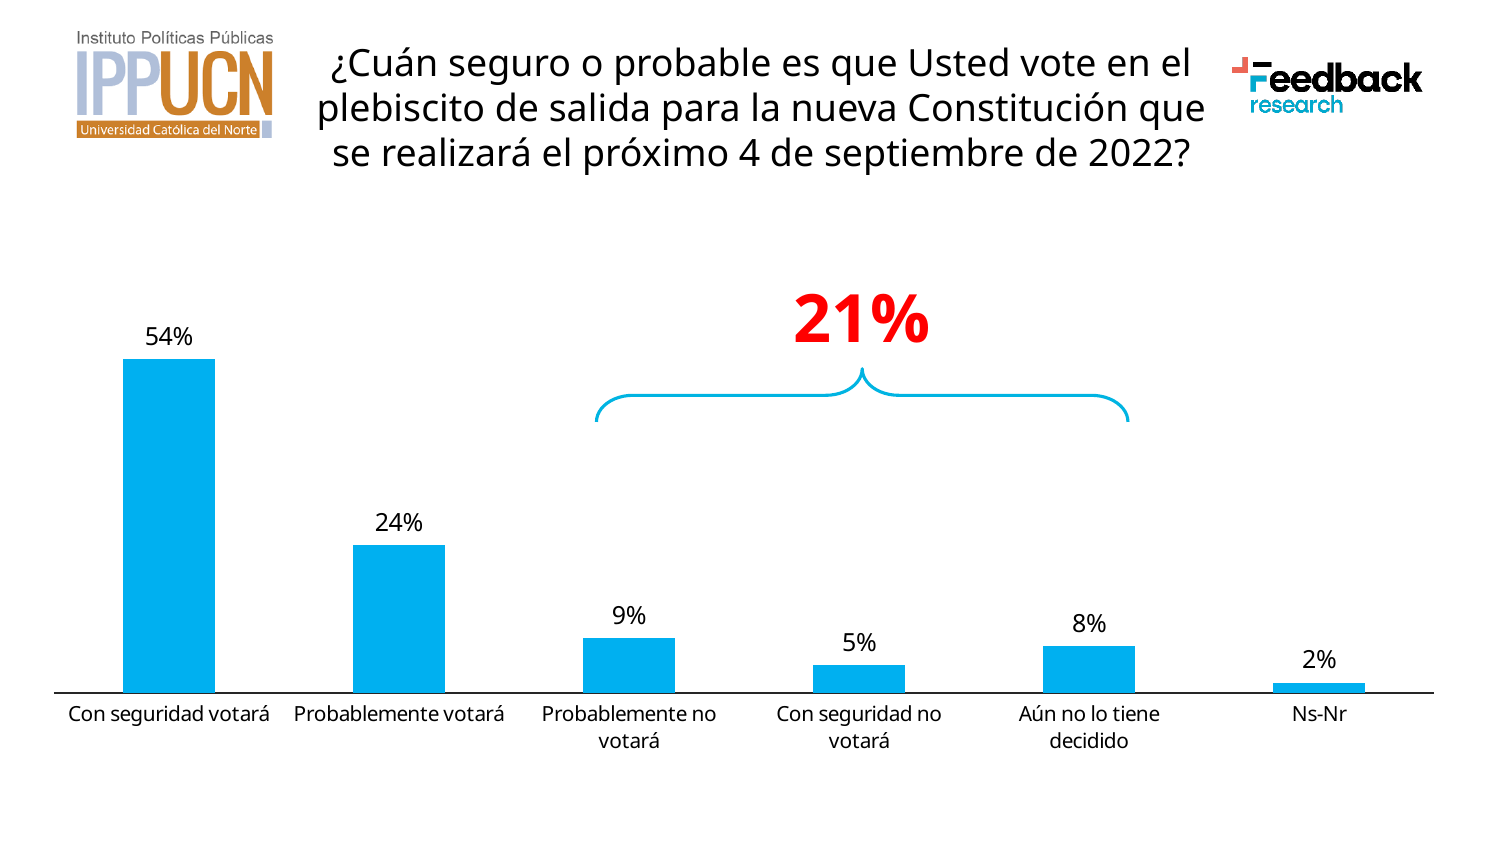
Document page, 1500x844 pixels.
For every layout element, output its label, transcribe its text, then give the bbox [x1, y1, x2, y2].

chart [52, 184, 1436, 813]
title ¿Cuán seguro o probable es que Usted vote en el plebiscito de salida para la nueva Constitución que se realizará el próximo 4 de septiembre de 2022? [295, 31, 1229, 173]
picture [1190, 7, 1464, 162]
picture [76, 30, 273, 138]
